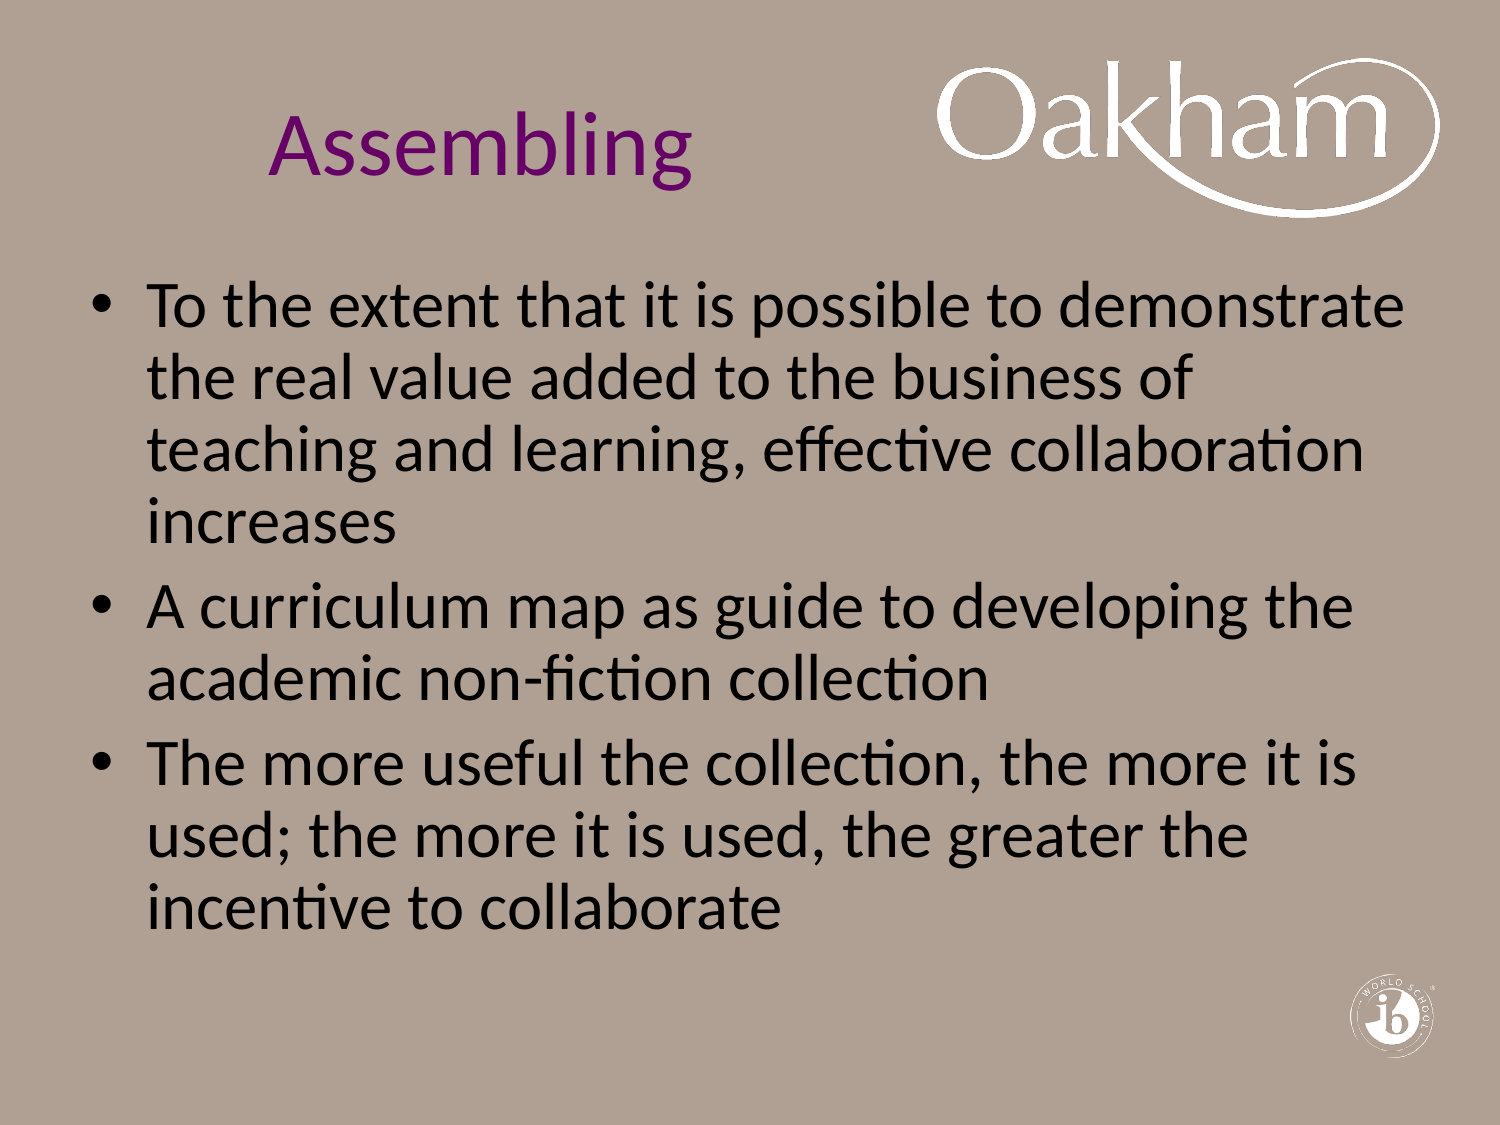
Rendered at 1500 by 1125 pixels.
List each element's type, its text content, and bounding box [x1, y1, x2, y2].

picture [1349, 974, 1435, 1058]
list To the extent that it is possible to demonstrate the real value added to the business of teaching and learning, effective collaboration increases A curriculum map as guide to developing the academic non-fiction collection The more useful the collection, the more it is used; the more it is used, the greater the incentive to collaborate [75, 262, 1425, 1005]
picture [937, 58, 1440, 218]
title Assembling [75, 45, 888, 233]
